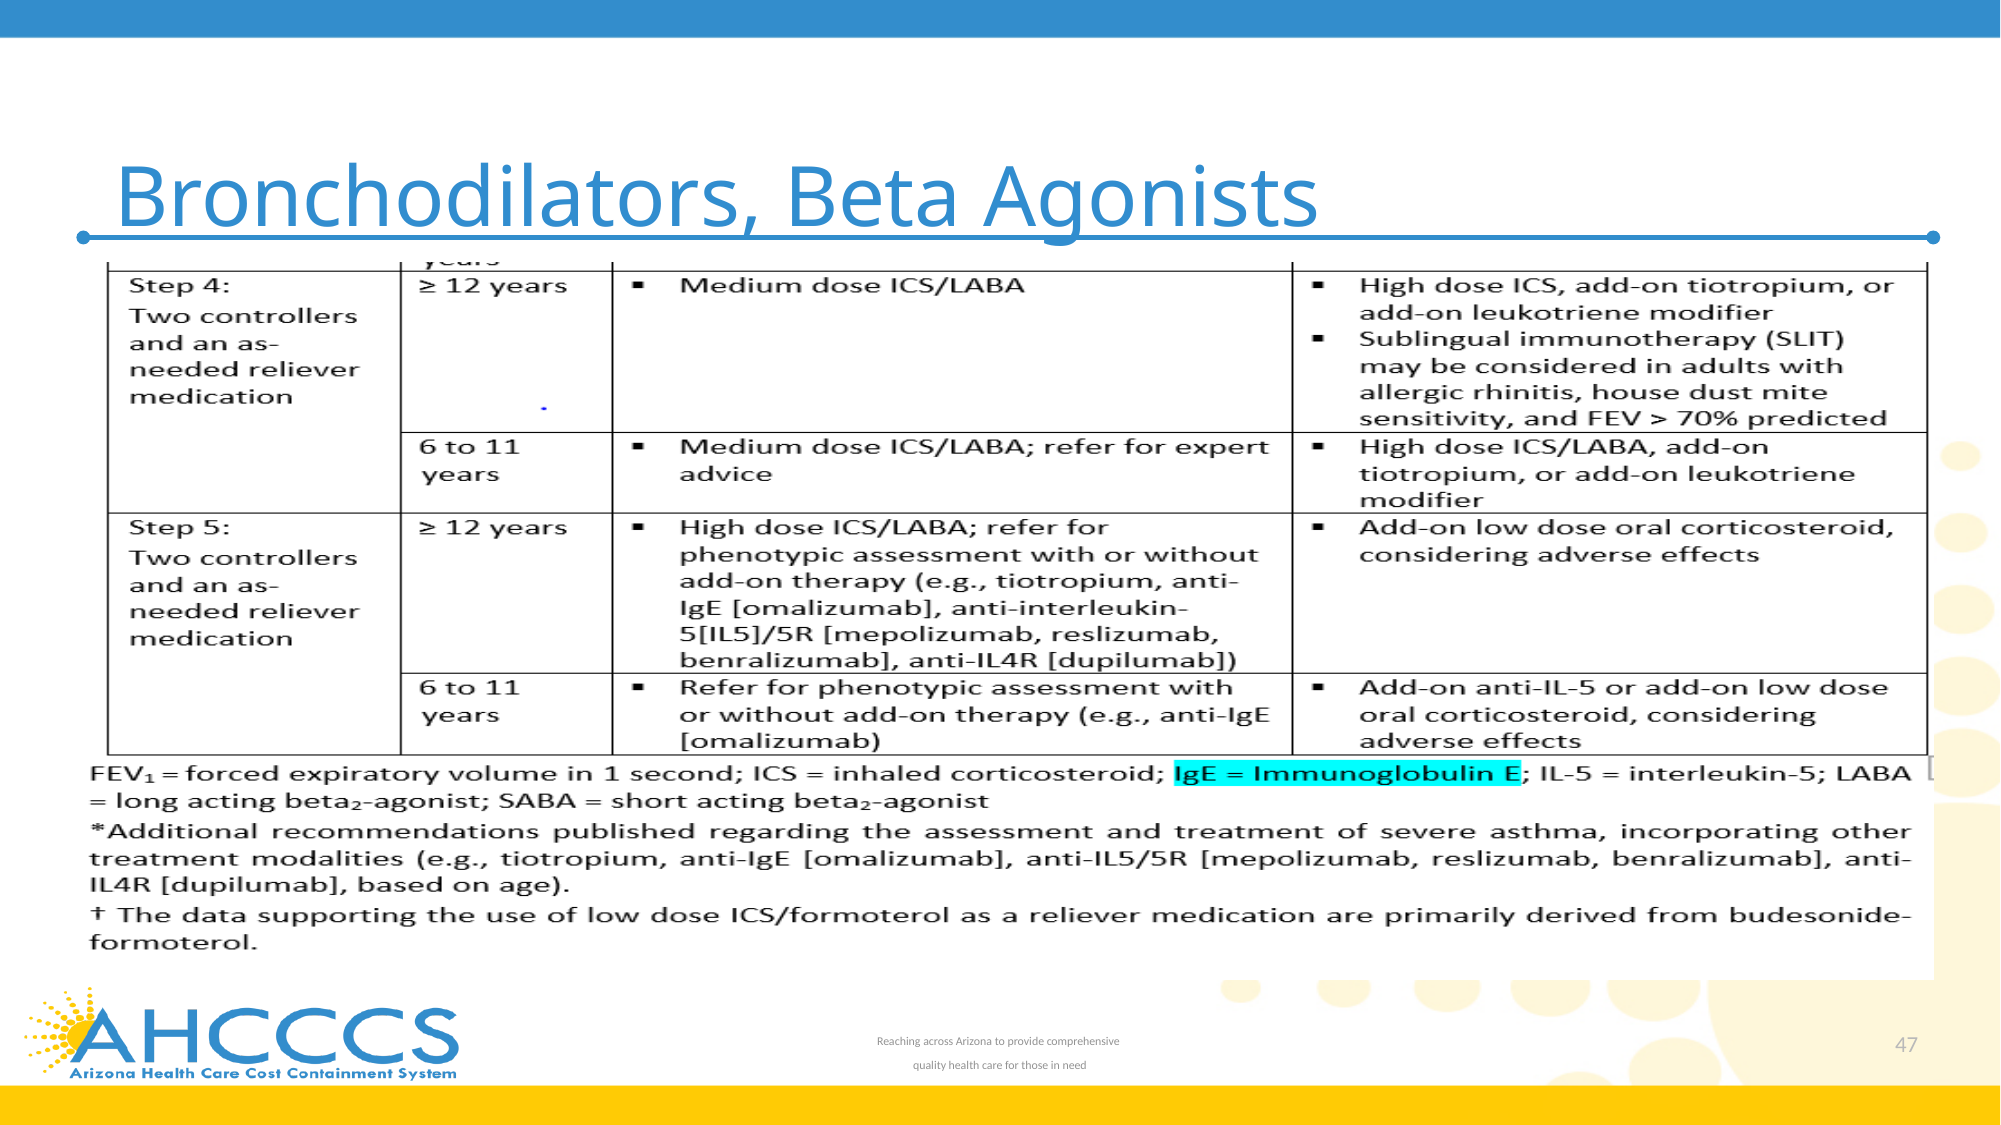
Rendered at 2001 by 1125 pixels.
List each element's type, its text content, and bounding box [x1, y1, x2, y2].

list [64, 262, 1934, 981]
title Bronchodilators, Beta Agonists [99, 50, 1917, 250]
footer Reaching across Arizona to provide comprehensive quality health care for those in need [0, 1016, 2000, 1079]
picture [0, 0, 2001, 1125]
